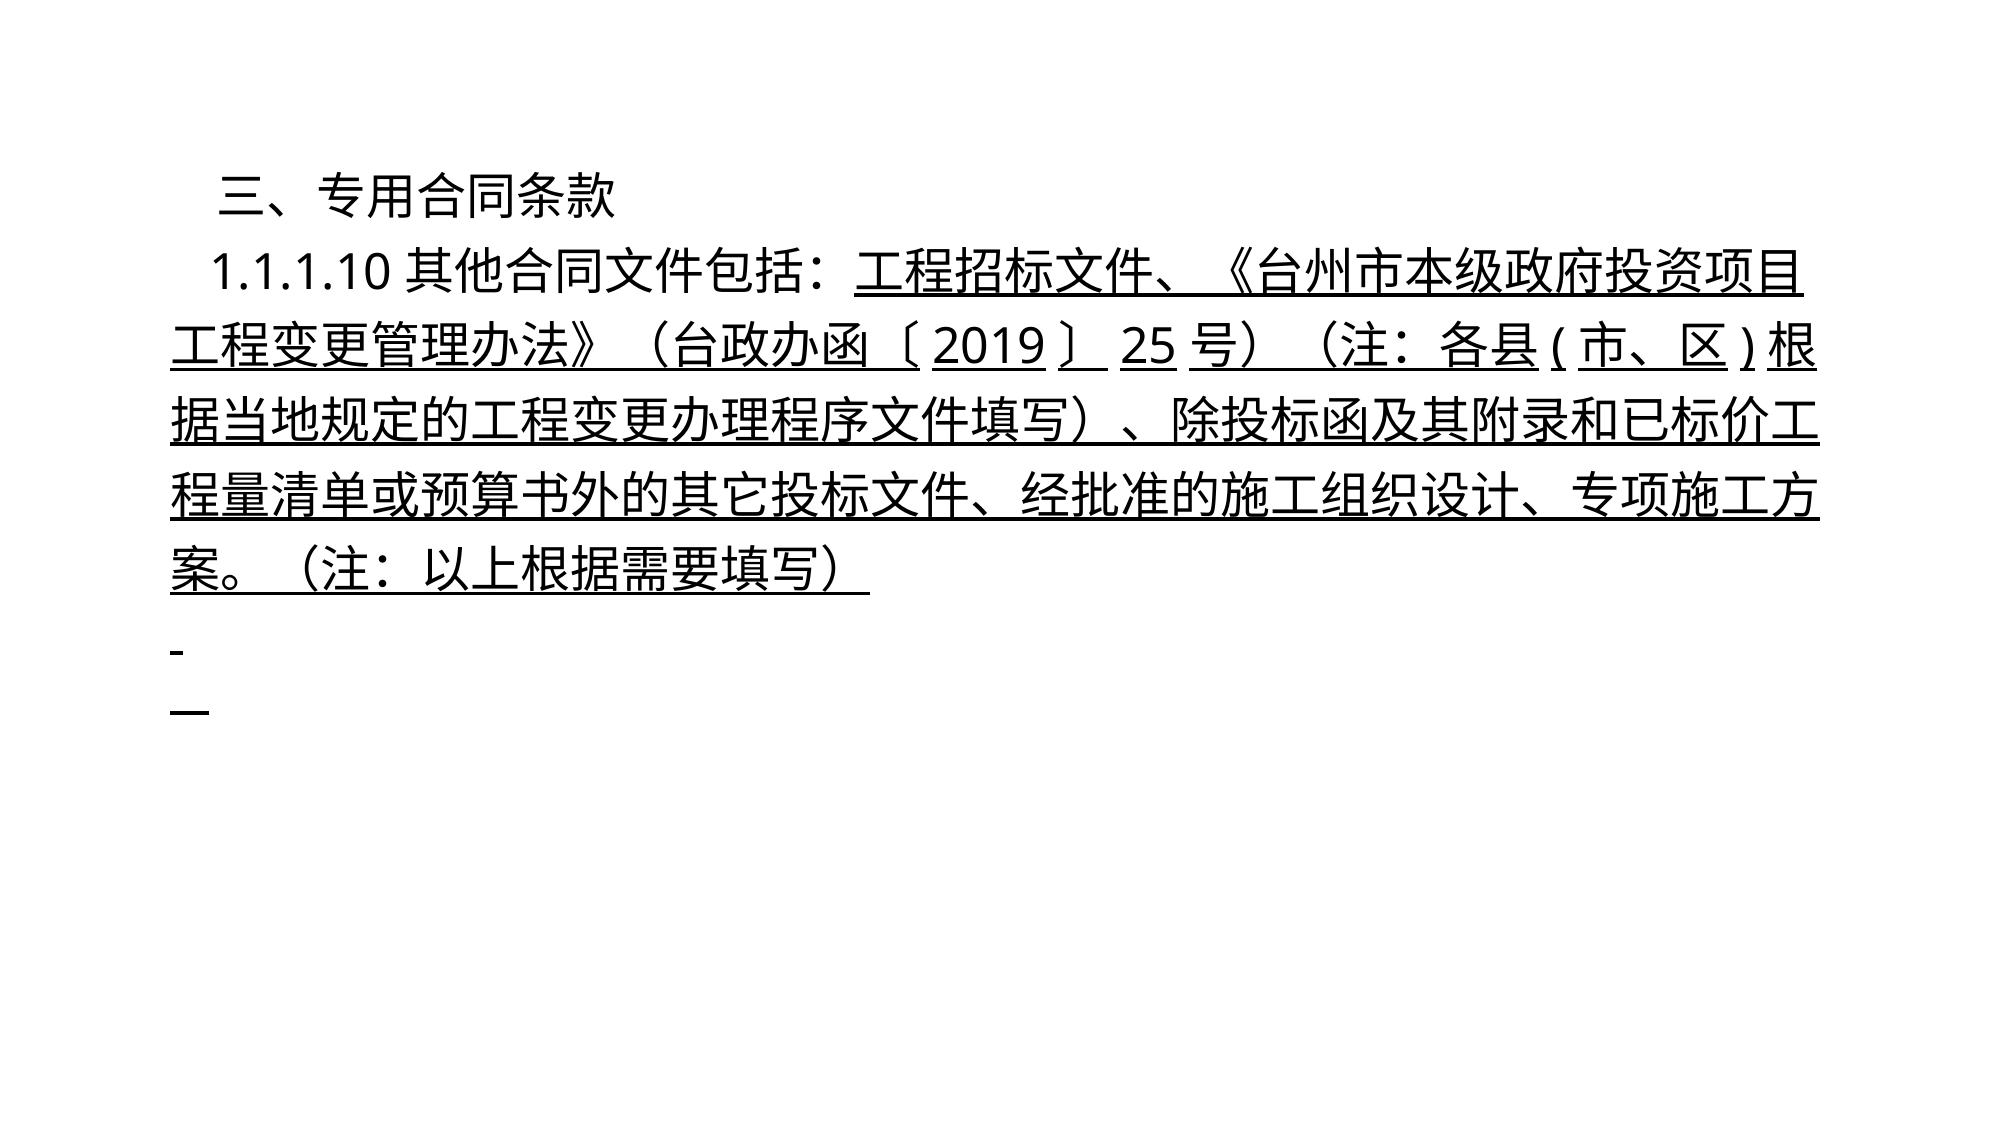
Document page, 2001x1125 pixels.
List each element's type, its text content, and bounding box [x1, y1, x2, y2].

subtitle 三、专用合同条款 1.1.1.10其他合同文件包括：工程招标文件、《台州市本级政府投资项目工程变更管理办法》（台政办函〔2019〕25号）（注：各县(市、区)根据当地规定的工程变更办理程序文件填写）、除投标函及其附录和已标价工程量清单或预算书外的其它投标文件、经批准的施工组织设计、专项施工方案。（注：以上根据需要填写） [155, 157, 1845, 922]
